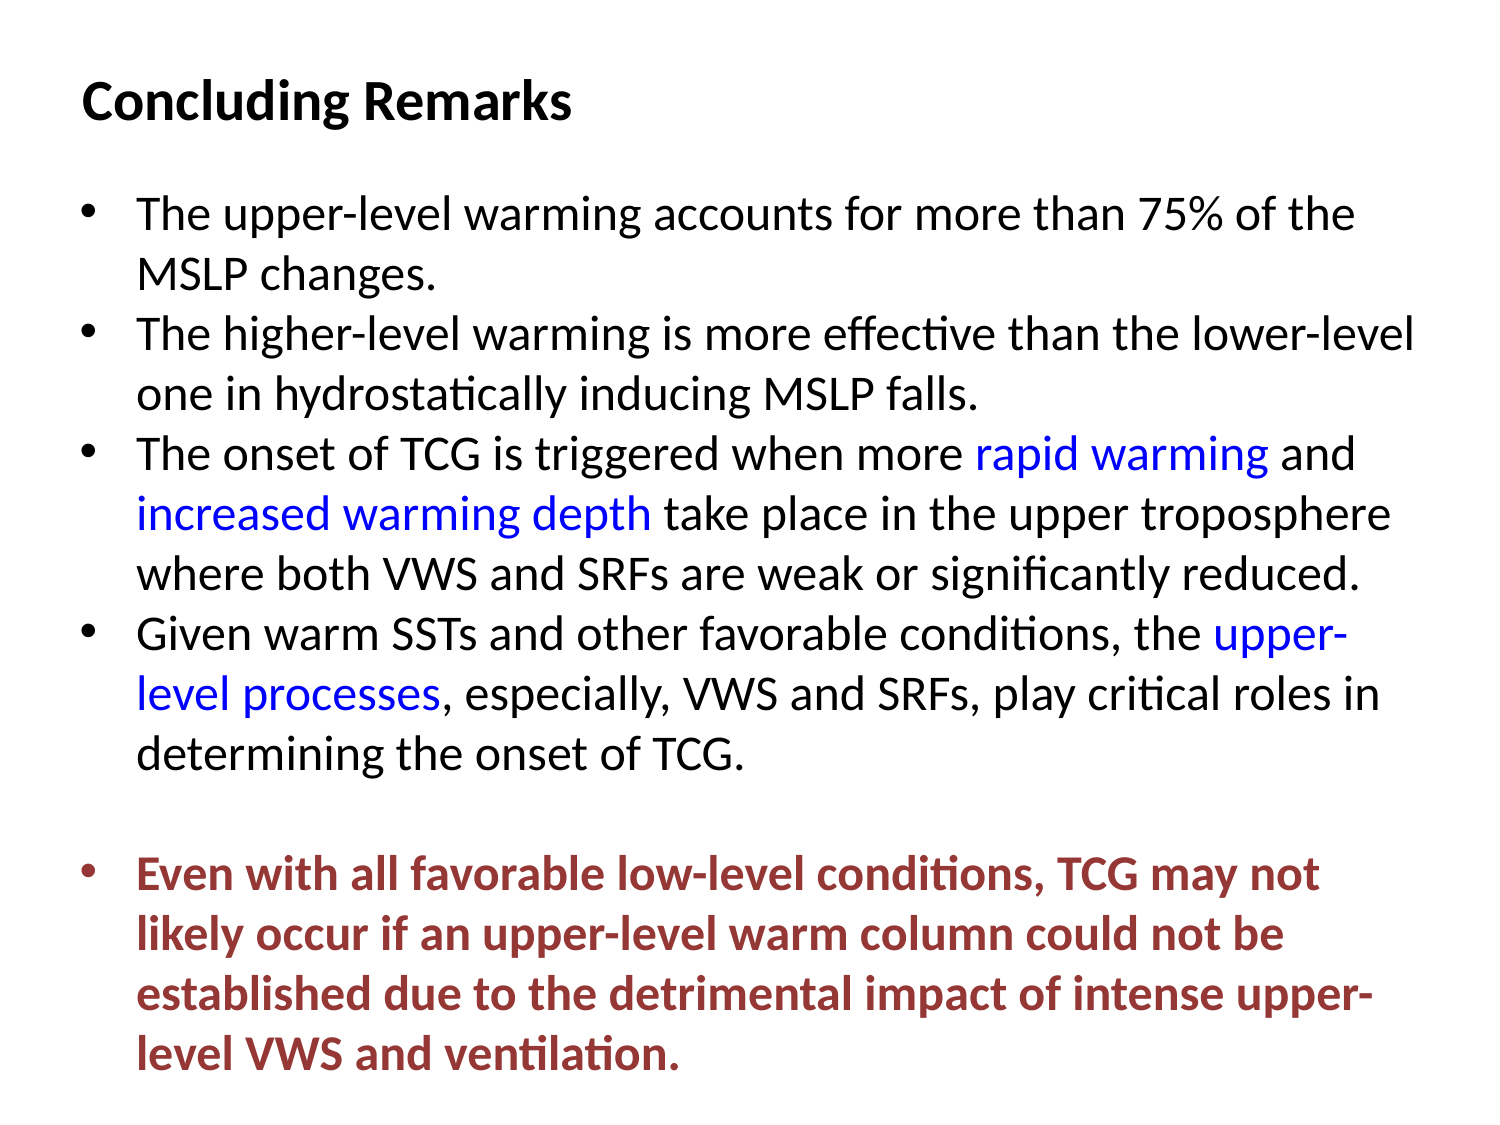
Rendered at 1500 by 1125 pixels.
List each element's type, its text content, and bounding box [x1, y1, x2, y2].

text_box The upper-level warming accounts for more than 75% of the MSLP changes. The higher-level warming is more effective than the lower-level one in hydrostatically inducing MSLP falls. The onset of TCG is triggered when more rapid warming and increased warming depth take place in the upper troposphere where both VWS and SRFs are weak or significantly reduced. Given warm SSTs and other favorable conditions, the upper-level processes, especially, VWS and SRFs, play critical roles in determining the onset of TCG. Even with all favorable low-level conditions, TCG may not likely occur if an upper-level warm column could not be established due to the detrimental impact of intense upper-level VWS and ventilation. [64, 172, 1436, 1088]
text_box Concluding Remarks [67, 54, 588, 140]
